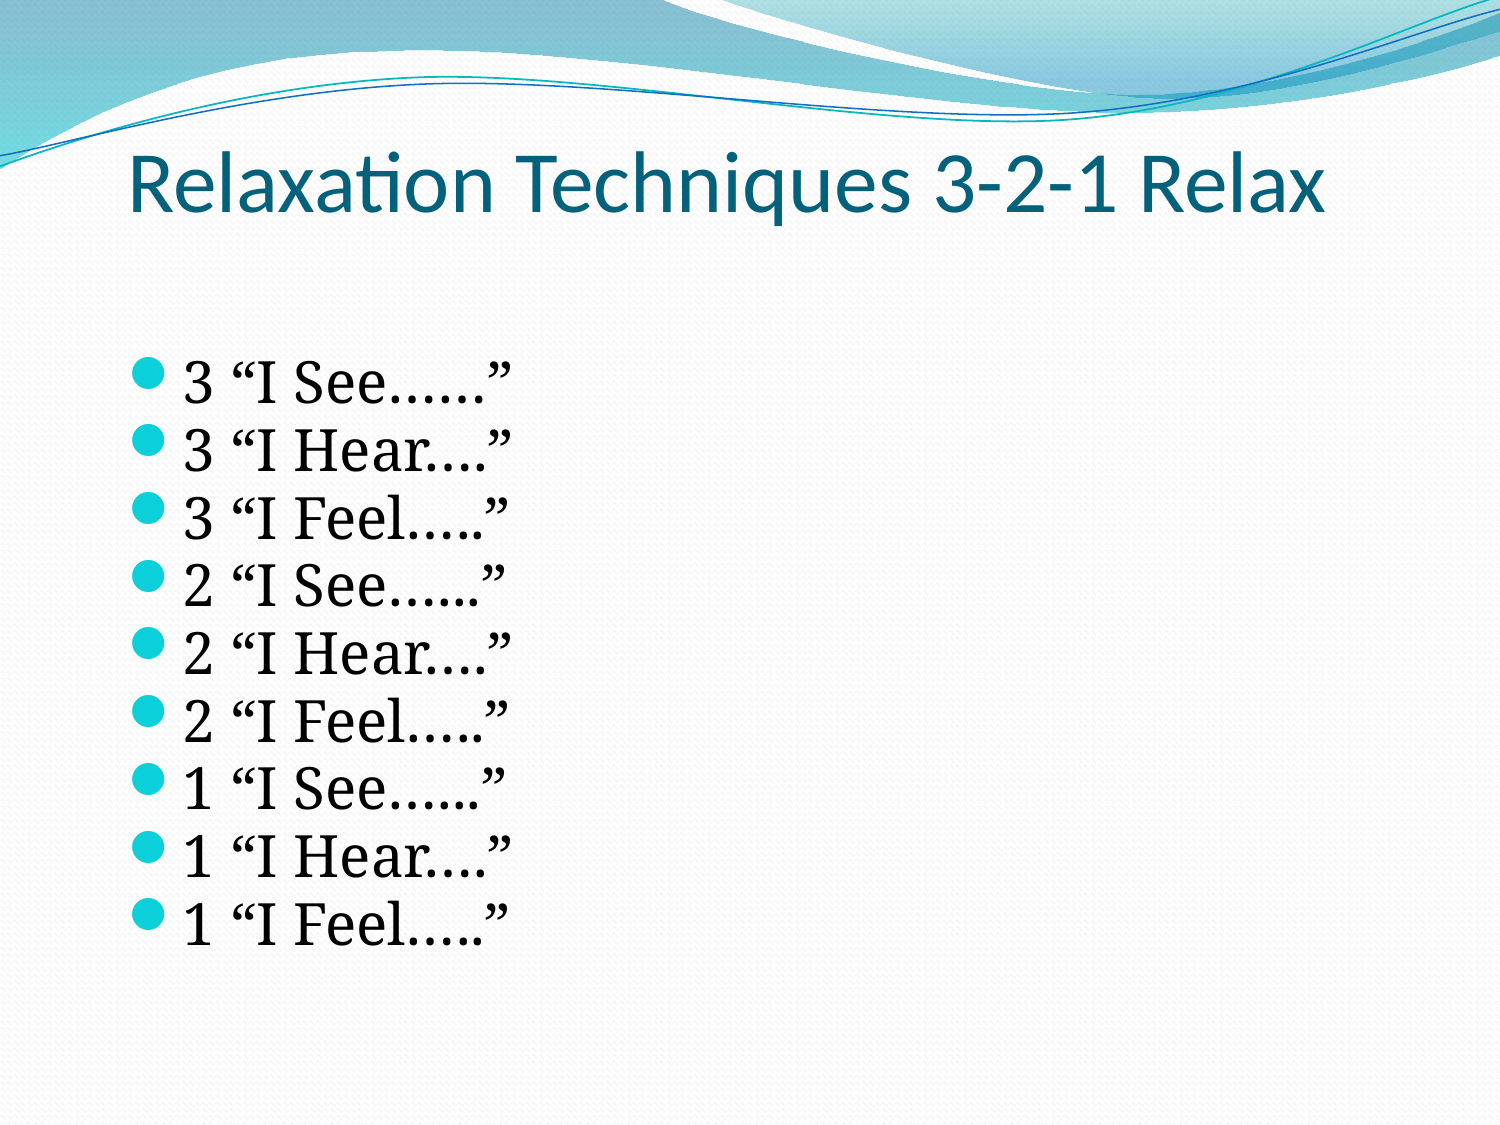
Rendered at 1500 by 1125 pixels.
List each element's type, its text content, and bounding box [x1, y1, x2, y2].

title Relaxation Techniques 3-2-1 Relax [112, 12, 1388, 337]
list 3 “I See……” 3 “I Hear….” 3 “I Feel…..” 2 “I See…...” 2 “I Hear….” 2 “I Feel…..” 1 “I See…...” 1 “I Hear….” 1 “I Feel…..” [112, 337, 1388, 1013]
